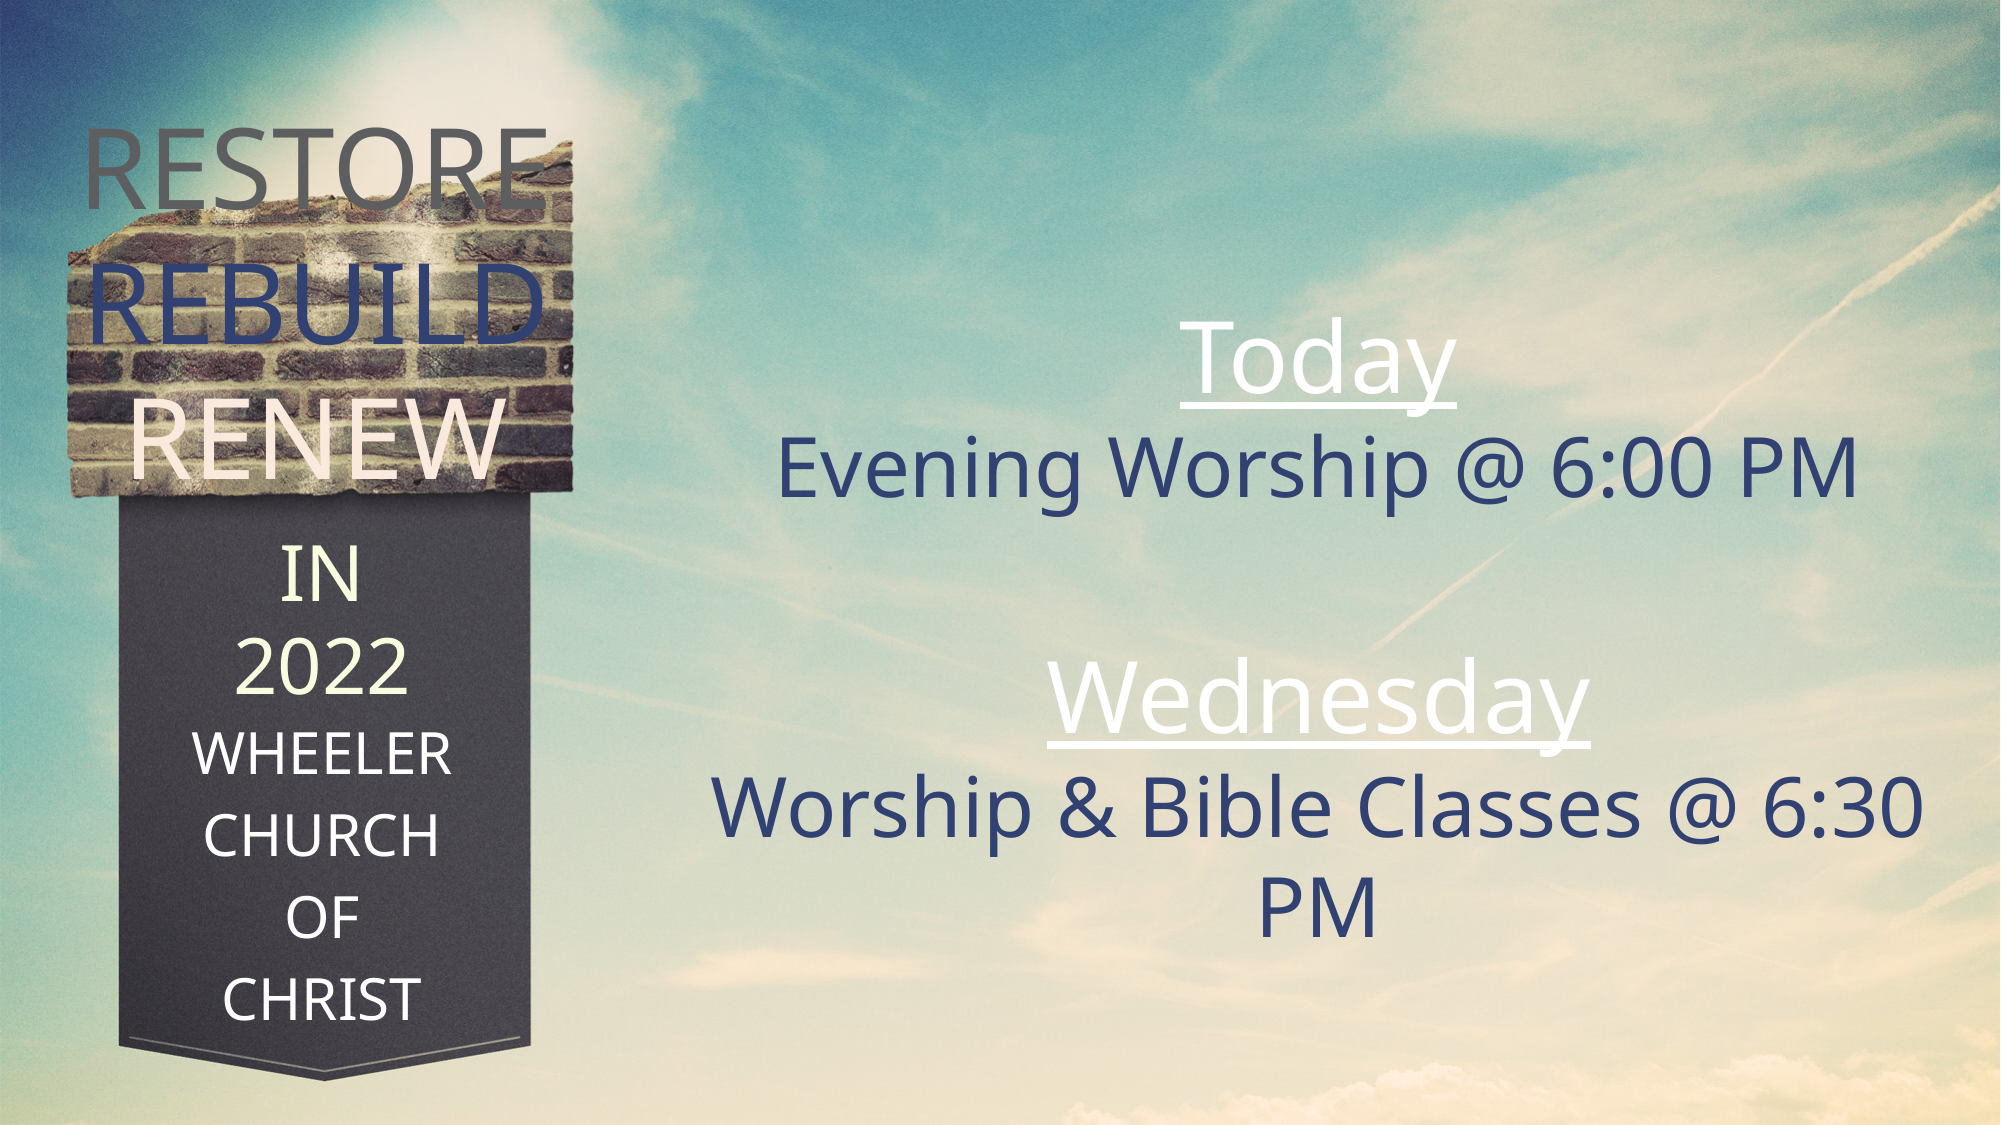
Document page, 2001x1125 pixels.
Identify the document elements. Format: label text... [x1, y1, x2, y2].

picture [0, 0, 2001, 1125]
text_box Today Evening Worship @ 6:00 PM Wednesday Worship & Bible Classes @ 6:30 PM [665, 283, 1973, 964]
text_box WHEELER CHURCH OF CHRIST [166, 709, 478, 1116]
text_box RESTORE REBUILD RENEW [0, 86, 653, 512]
text_box IN 2022 [166, 515, 478, 638]
